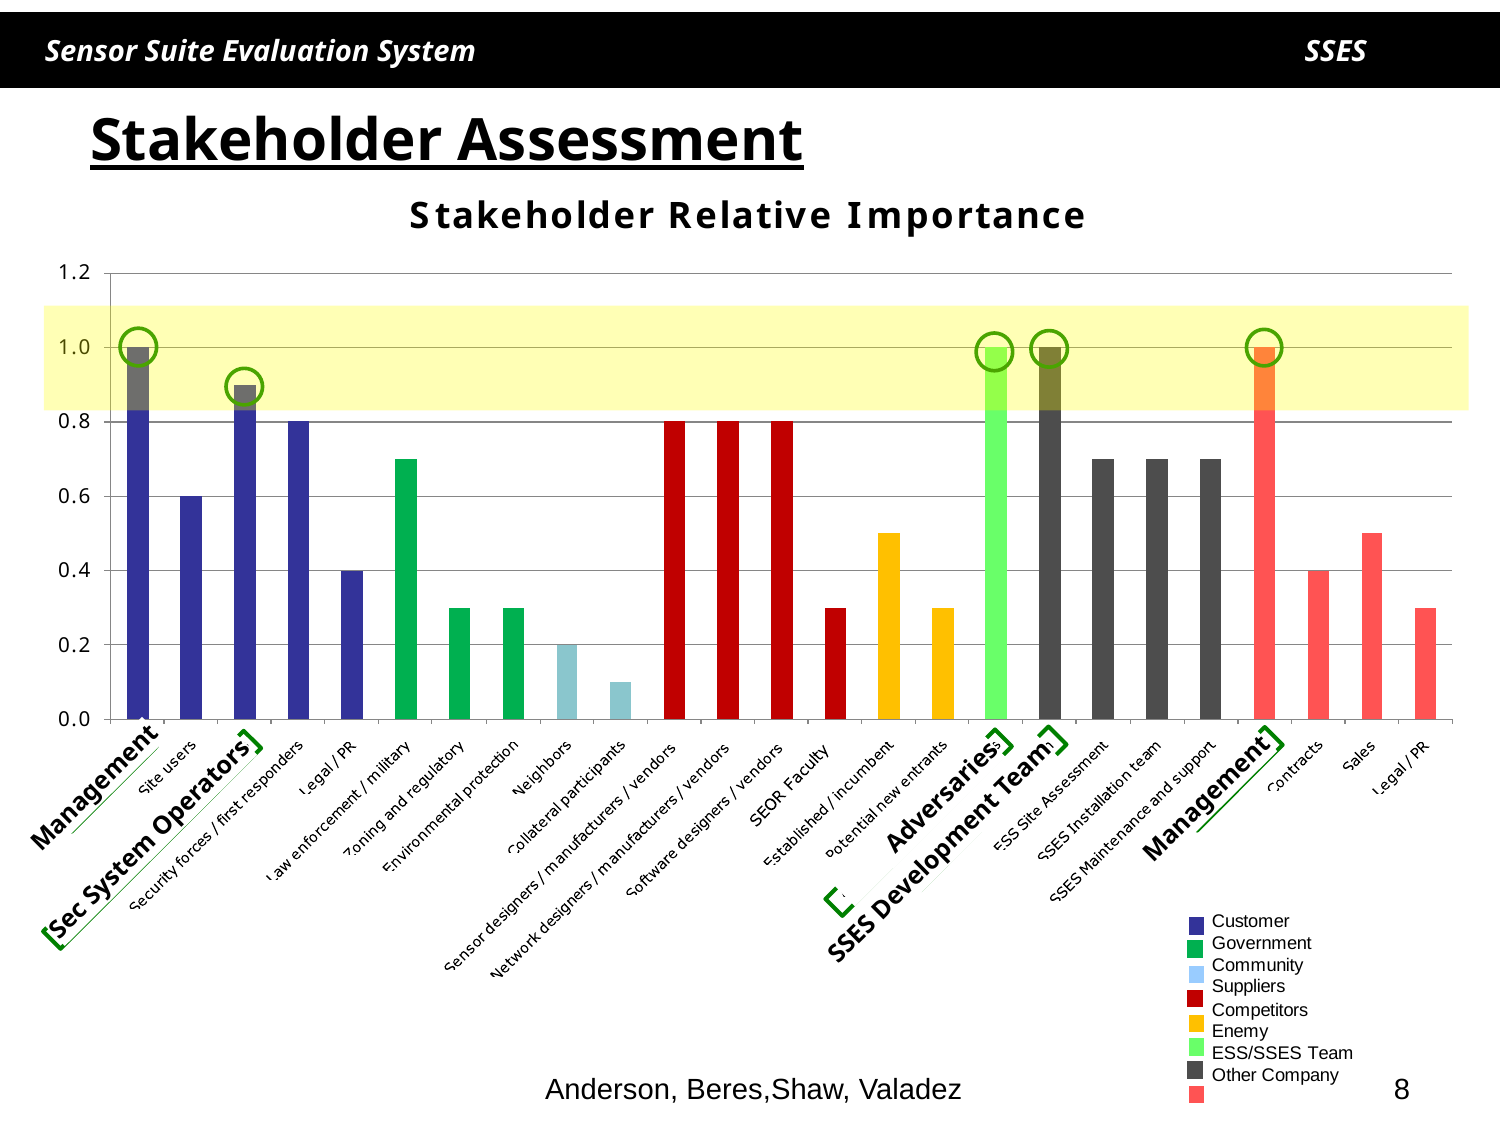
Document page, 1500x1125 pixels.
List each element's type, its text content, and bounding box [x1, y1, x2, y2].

title Stakeholder Assessment [74, 74, 1426, 173]
picture [16, 174, 1480, 1125]
